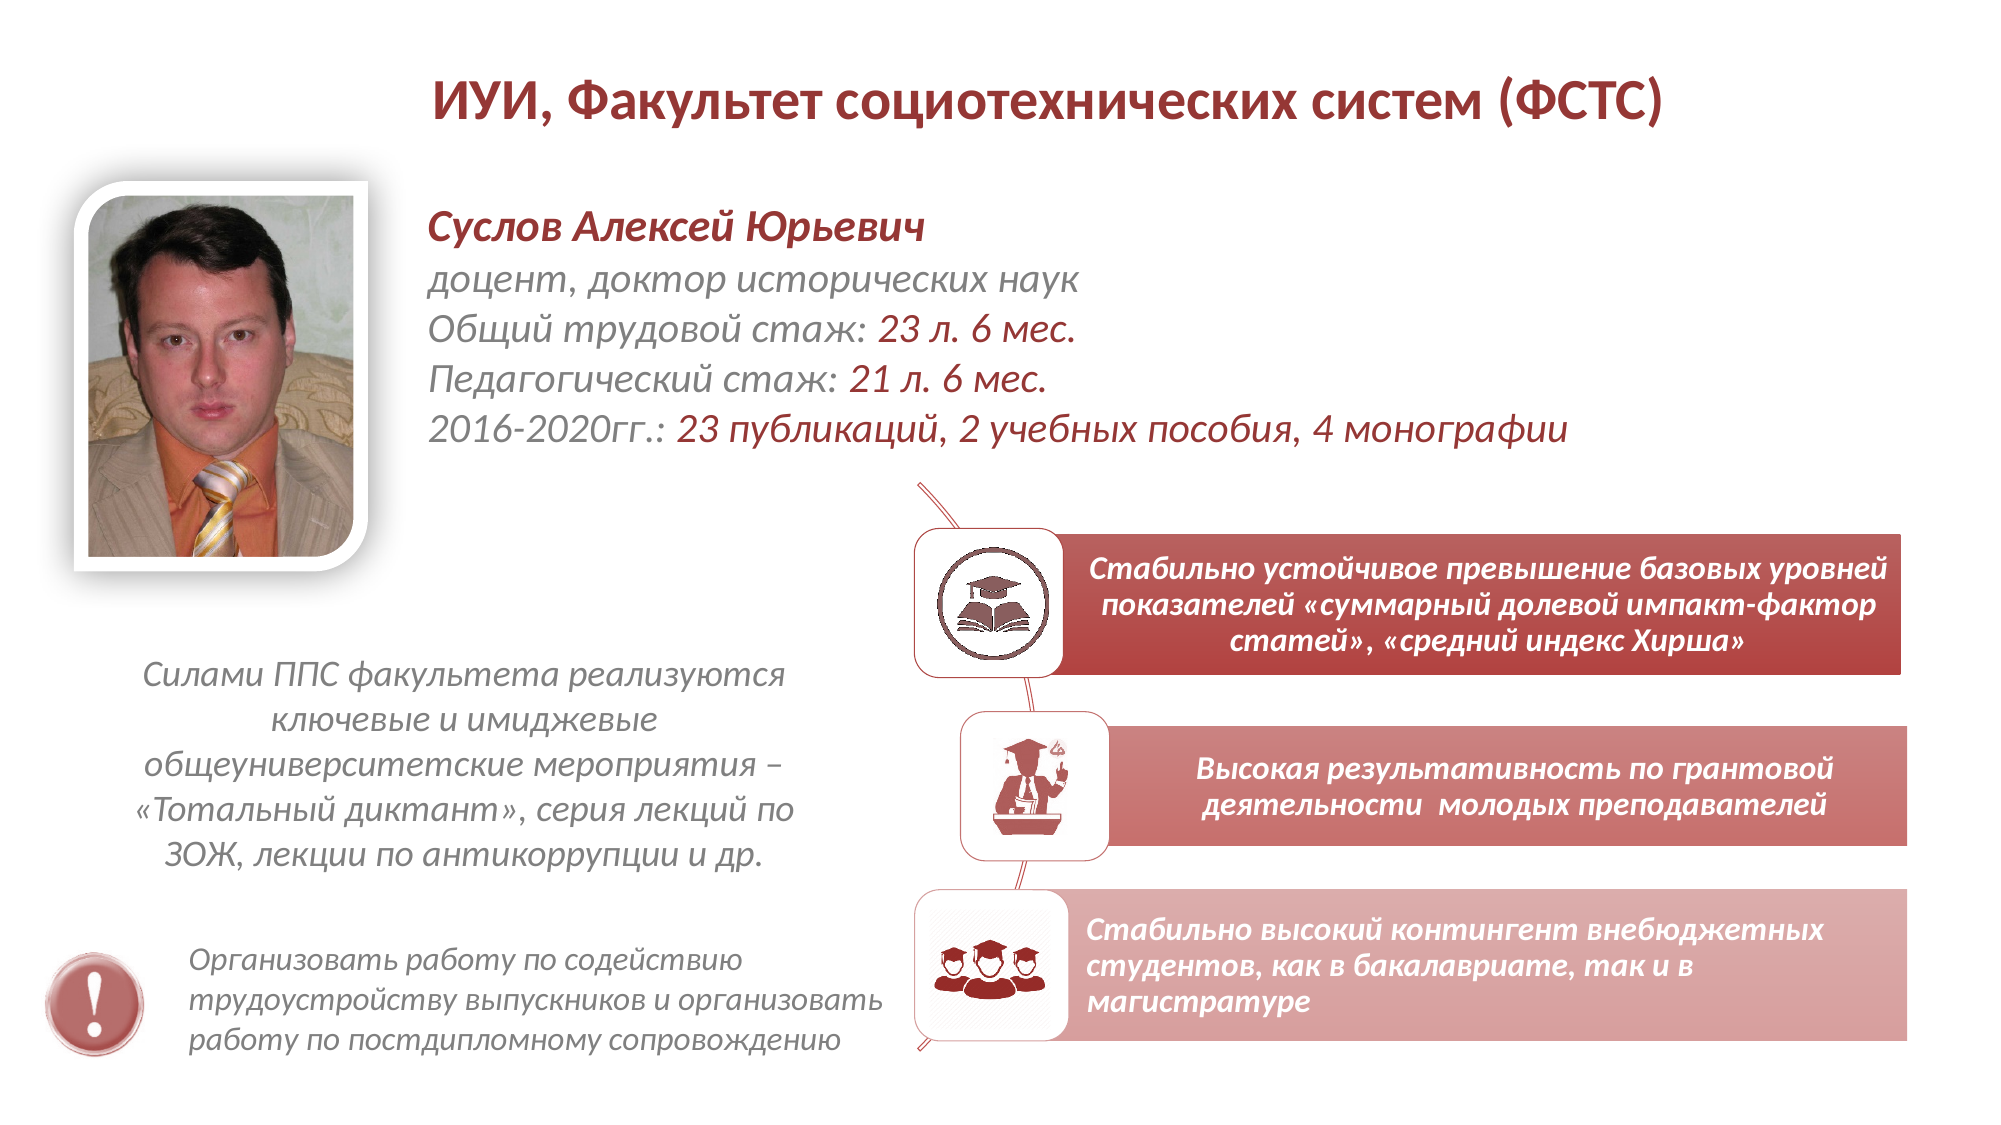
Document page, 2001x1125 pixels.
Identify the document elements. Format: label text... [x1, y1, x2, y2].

picture [937, 547, 1049, 660]
text_box Суслов Алексей Юрьевич доцент, доктор исторических наук Общий трудовой стаж: 23 л. 6 мес. Педагогический стаж: 21 л. 6 мес. 2016-2020гг.: 23 публикаций, 2 учебных пособия, 4 монографии [413, 188, 1685, 459]
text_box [907, 487, 1915, 1085]
picture [992, 738, 1068, 835]
text_box Организовать работу по содействию трудоустройству выпускников и организовать работу по постдипломному сопровождению [174, 930, 907, 1065]
picture [928, 908, 1051, 1031]
text_box Силами ППС факультета реализуются ключевые и имиджевые общеуниверситетские мероприятия – «Тотальный диктант», серия лекций по ЗОЖ, лекции по антикоррупции и др. [105, 642, 824, 882]
picture [81, 188, 361, 565]
title ИУИ, Факультет социотехнических систем (ФСТС) [132, 47, 1965, 141]
picture [35, 944, 153, 1068]
